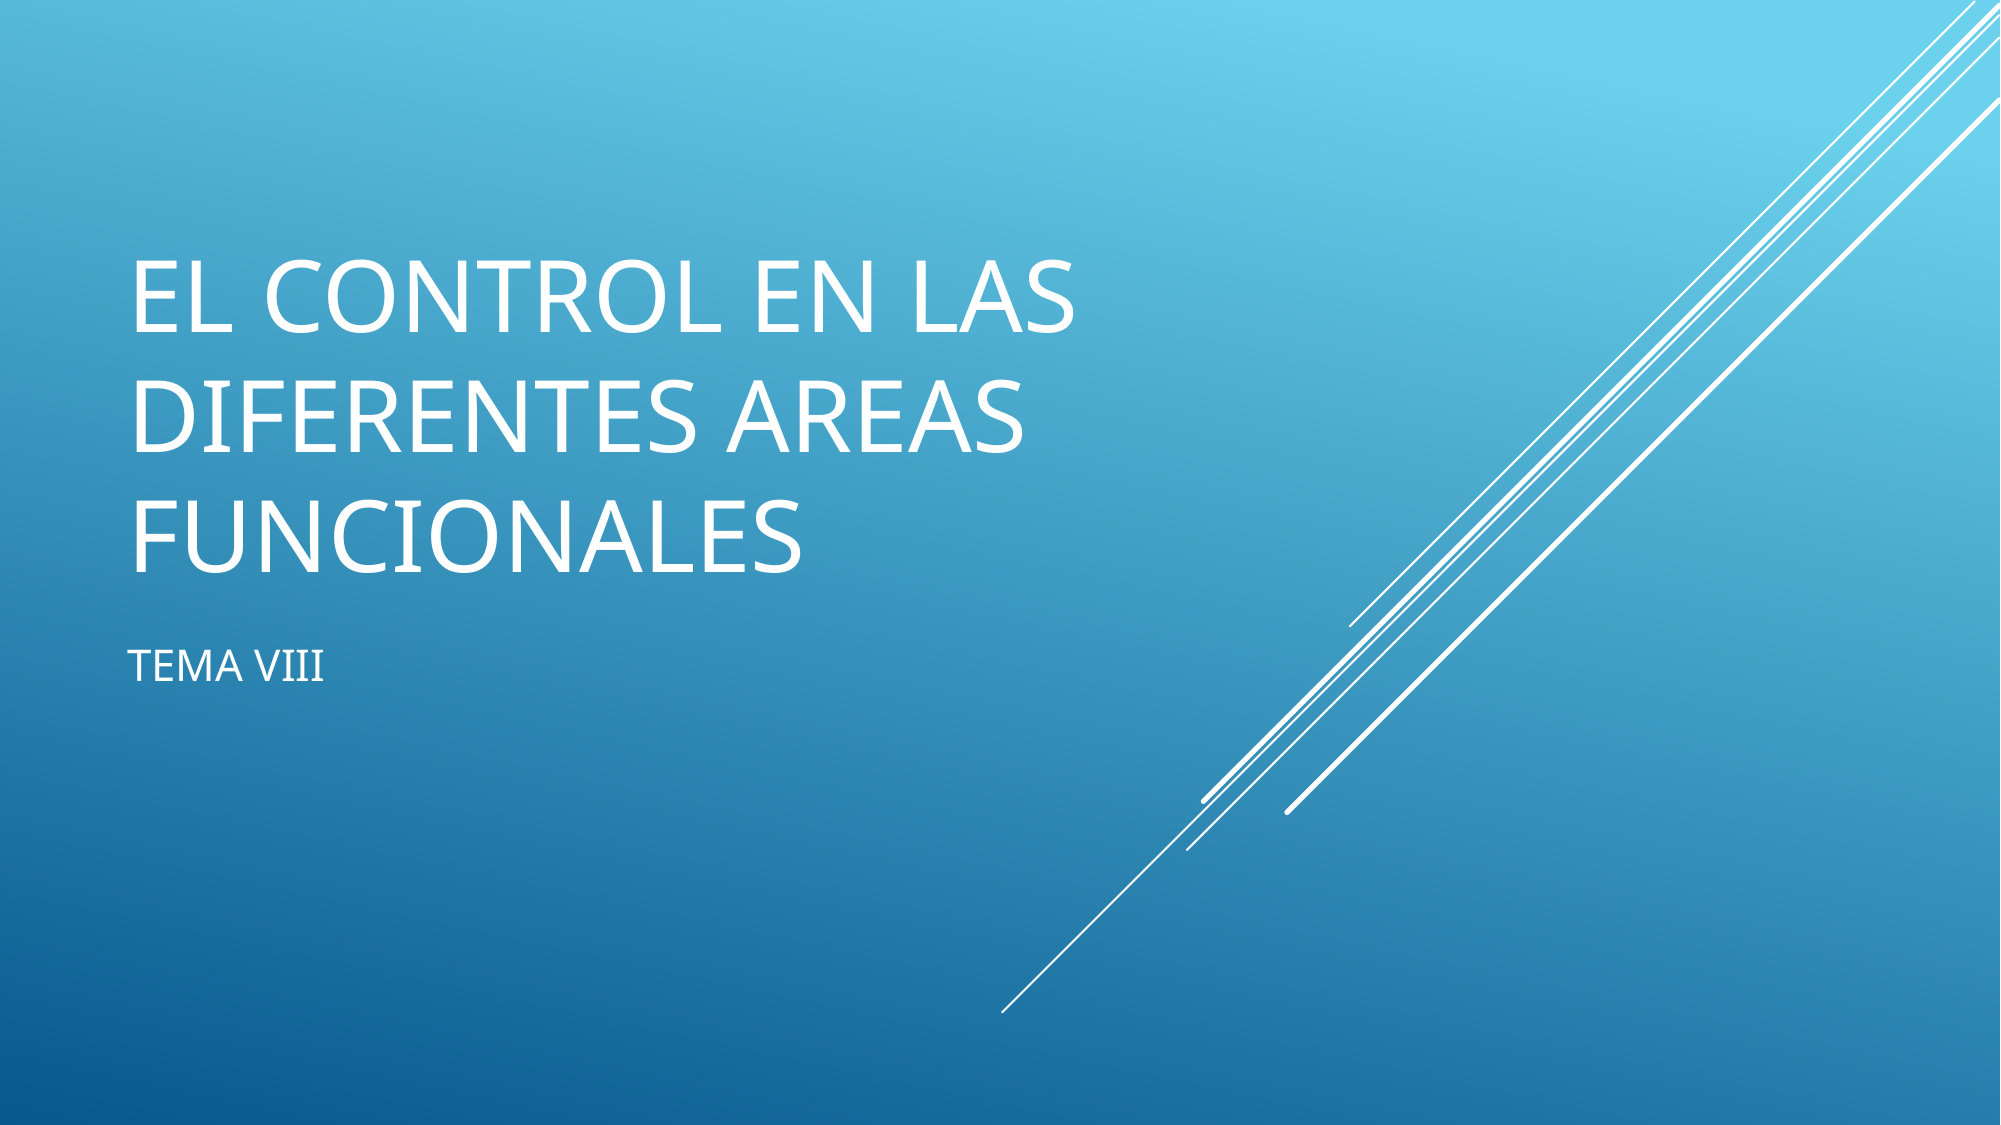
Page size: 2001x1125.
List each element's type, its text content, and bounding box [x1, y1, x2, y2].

title EL CONTROL EN LAS DIFERENTES AREAS FUNCIONALES [112, 112, 1425, 600]
subtitle TEMA VIII [112, 630, 1163, 950]
